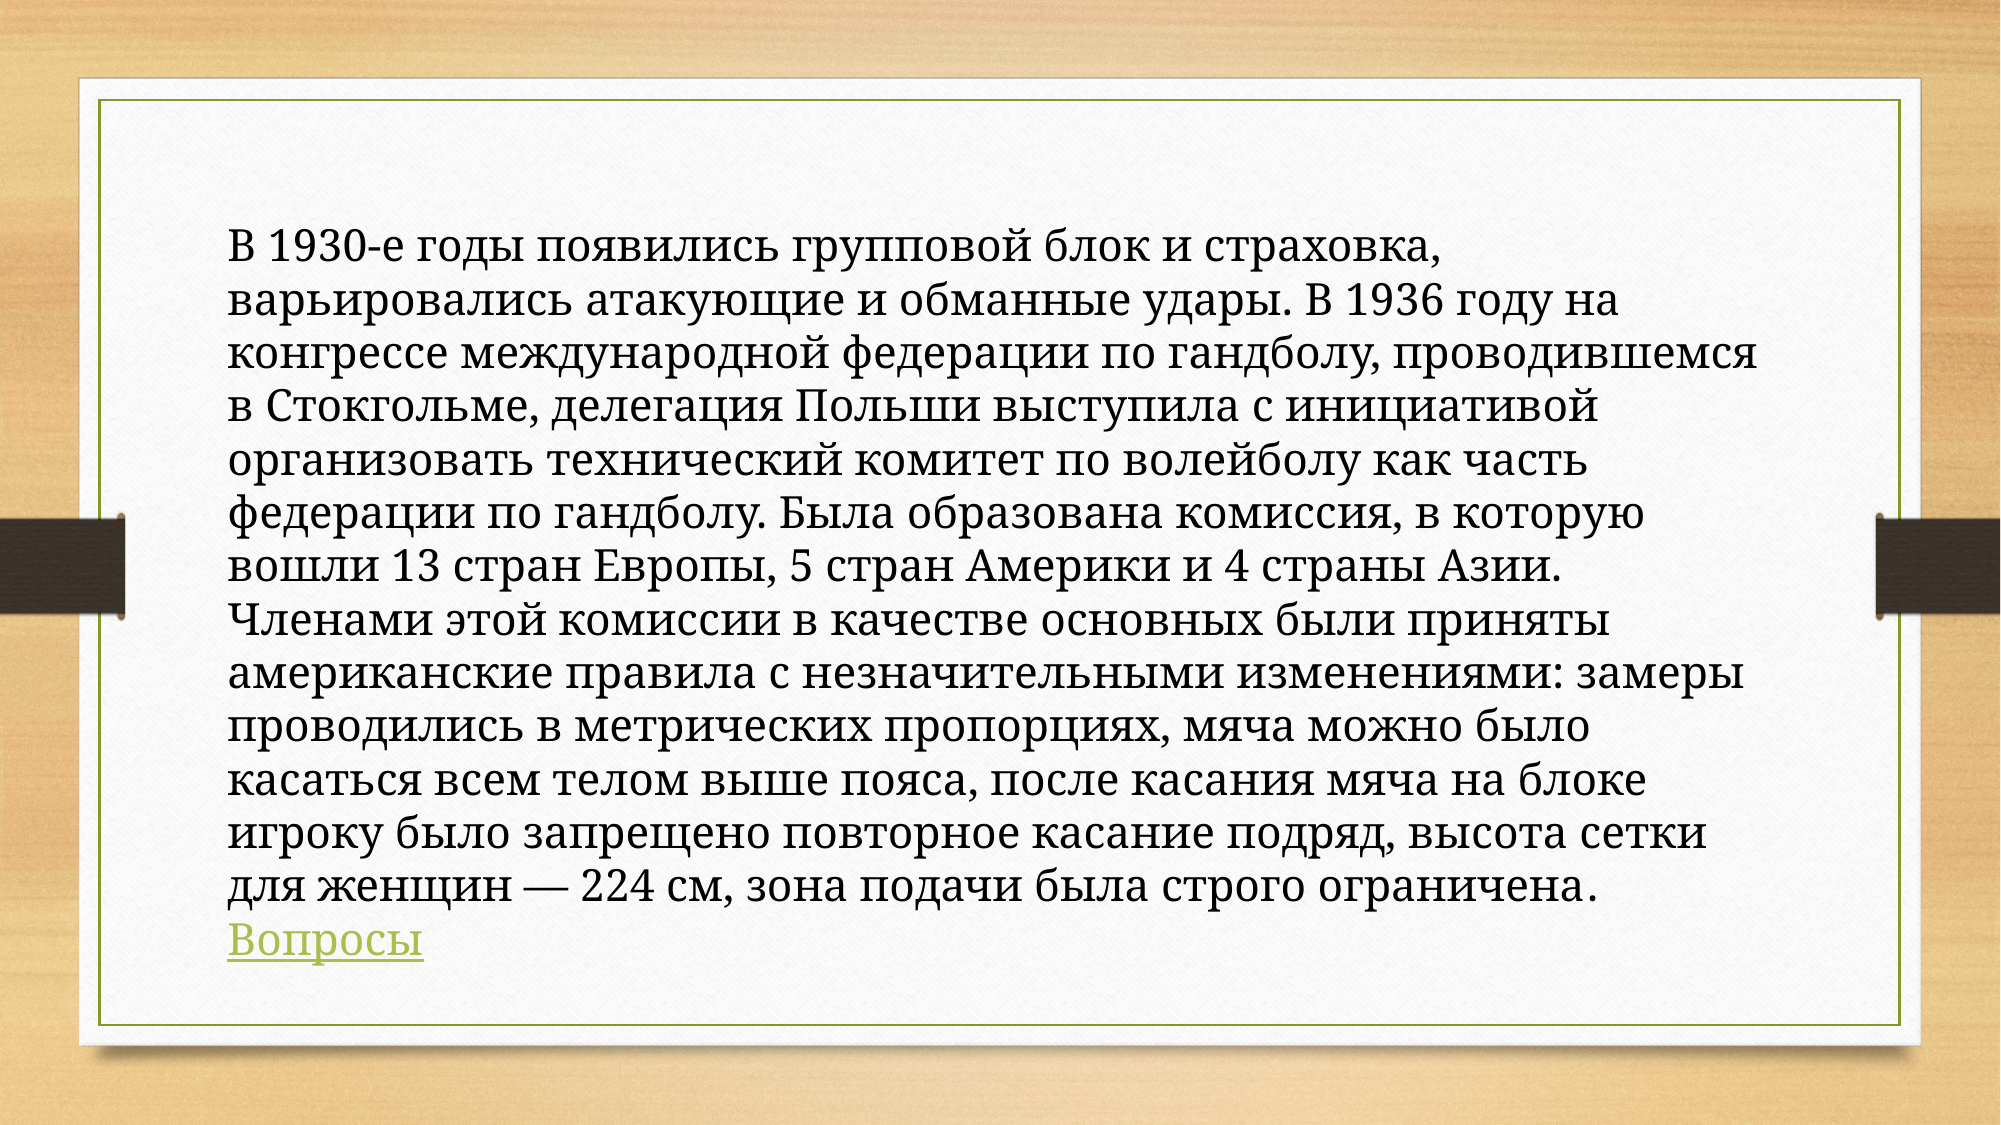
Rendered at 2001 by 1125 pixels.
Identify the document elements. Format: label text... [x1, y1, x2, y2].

list В 1930-е годы появились групповой блок и страховка, варьировались атакующие и обманные удары. В 1936 году на конгрессе международной федерации по гандболу, проводившемся в Стокгольме, делегация Польши выступила с инициативой организовать технический комитет по волейболу как часть федерации по гандболу. Была образована комиссия, в которую вошли 13 стран Европы, 5 стран Америки и 4 страны Азии. Членами этой комиссии в качестве основных были приняты американские правила с незначительными изменениями: замеры проводились в метрических пропорциях, мяча можно было касаться всем телом выше пояса, после касания мяча на блоке игроку было запрещено повторное касание подряд, высота сетки для женщин — 224 см, зона подачи была строго ограничена. Вопросы [212, 210, 1789, 980]
picture [0, 0, 2001, 1125]
